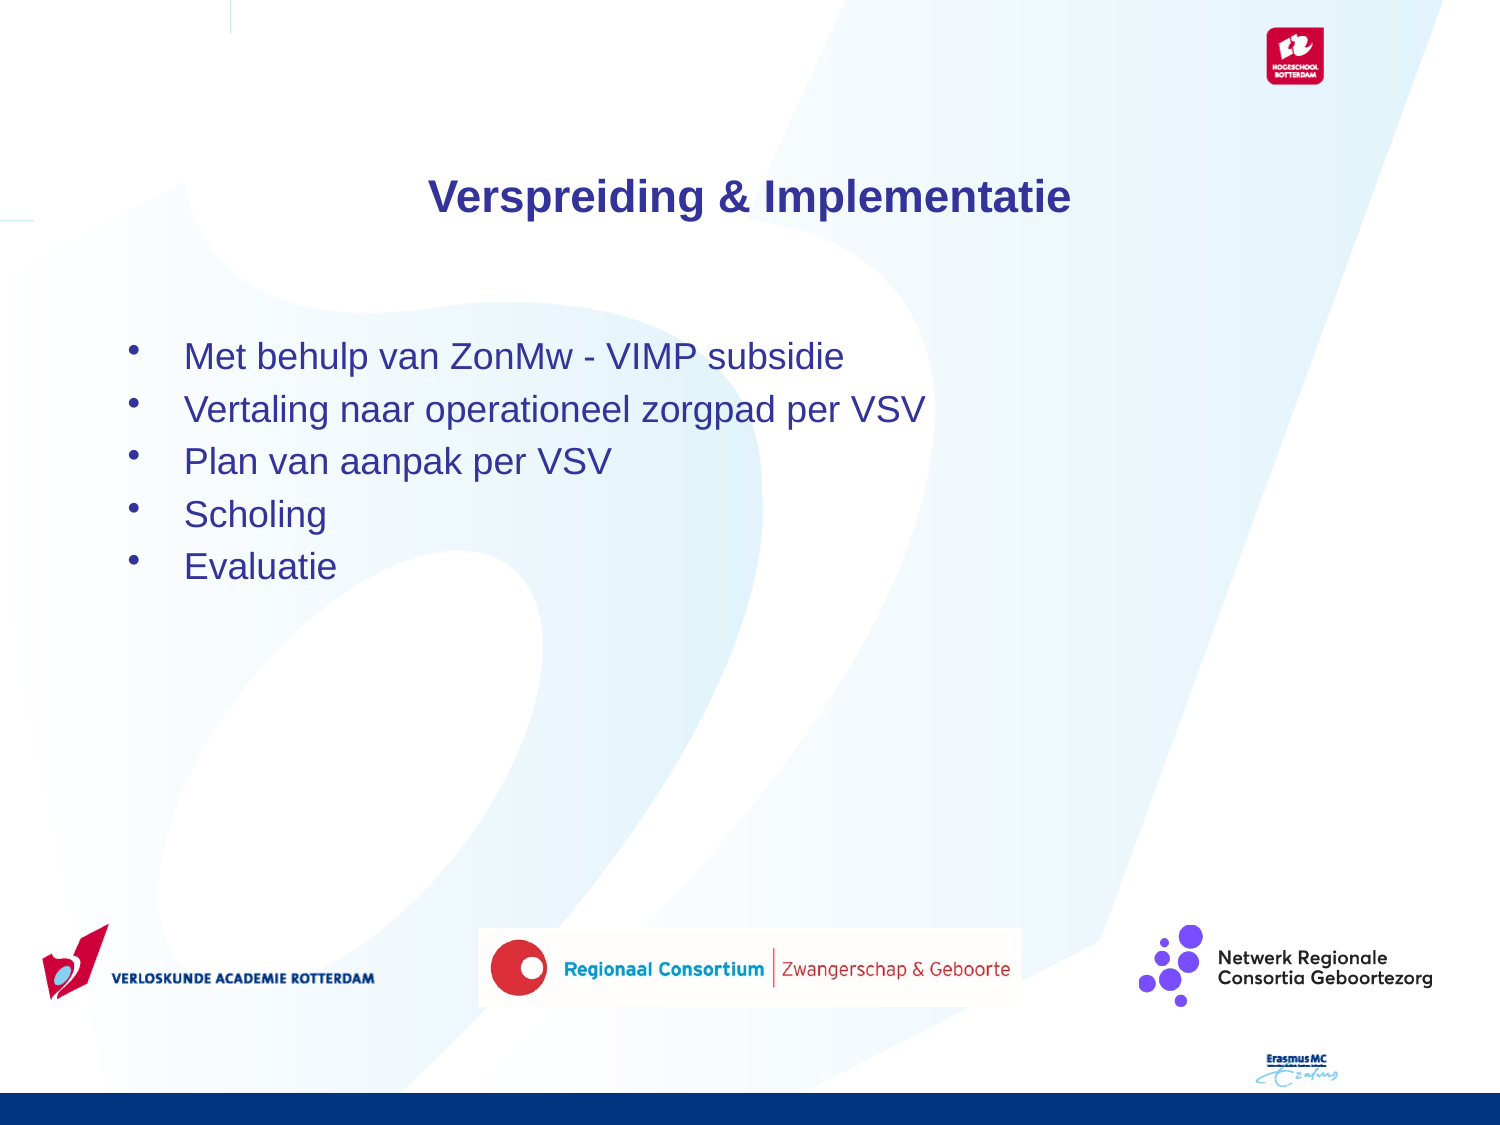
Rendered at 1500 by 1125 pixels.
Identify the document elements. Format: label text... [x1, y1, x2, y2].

title Verspreiding & Implementatie [112, 99, 1388, 288]
list Met behulp van ZonMw - VIMP subsidie Vertaling naar operationeel zorgpad per VSV Plan van aanpak per VSV Scholing Evaluatie [112, 324, 1388, 752]
picture [0, 0, 1500, 1125]
